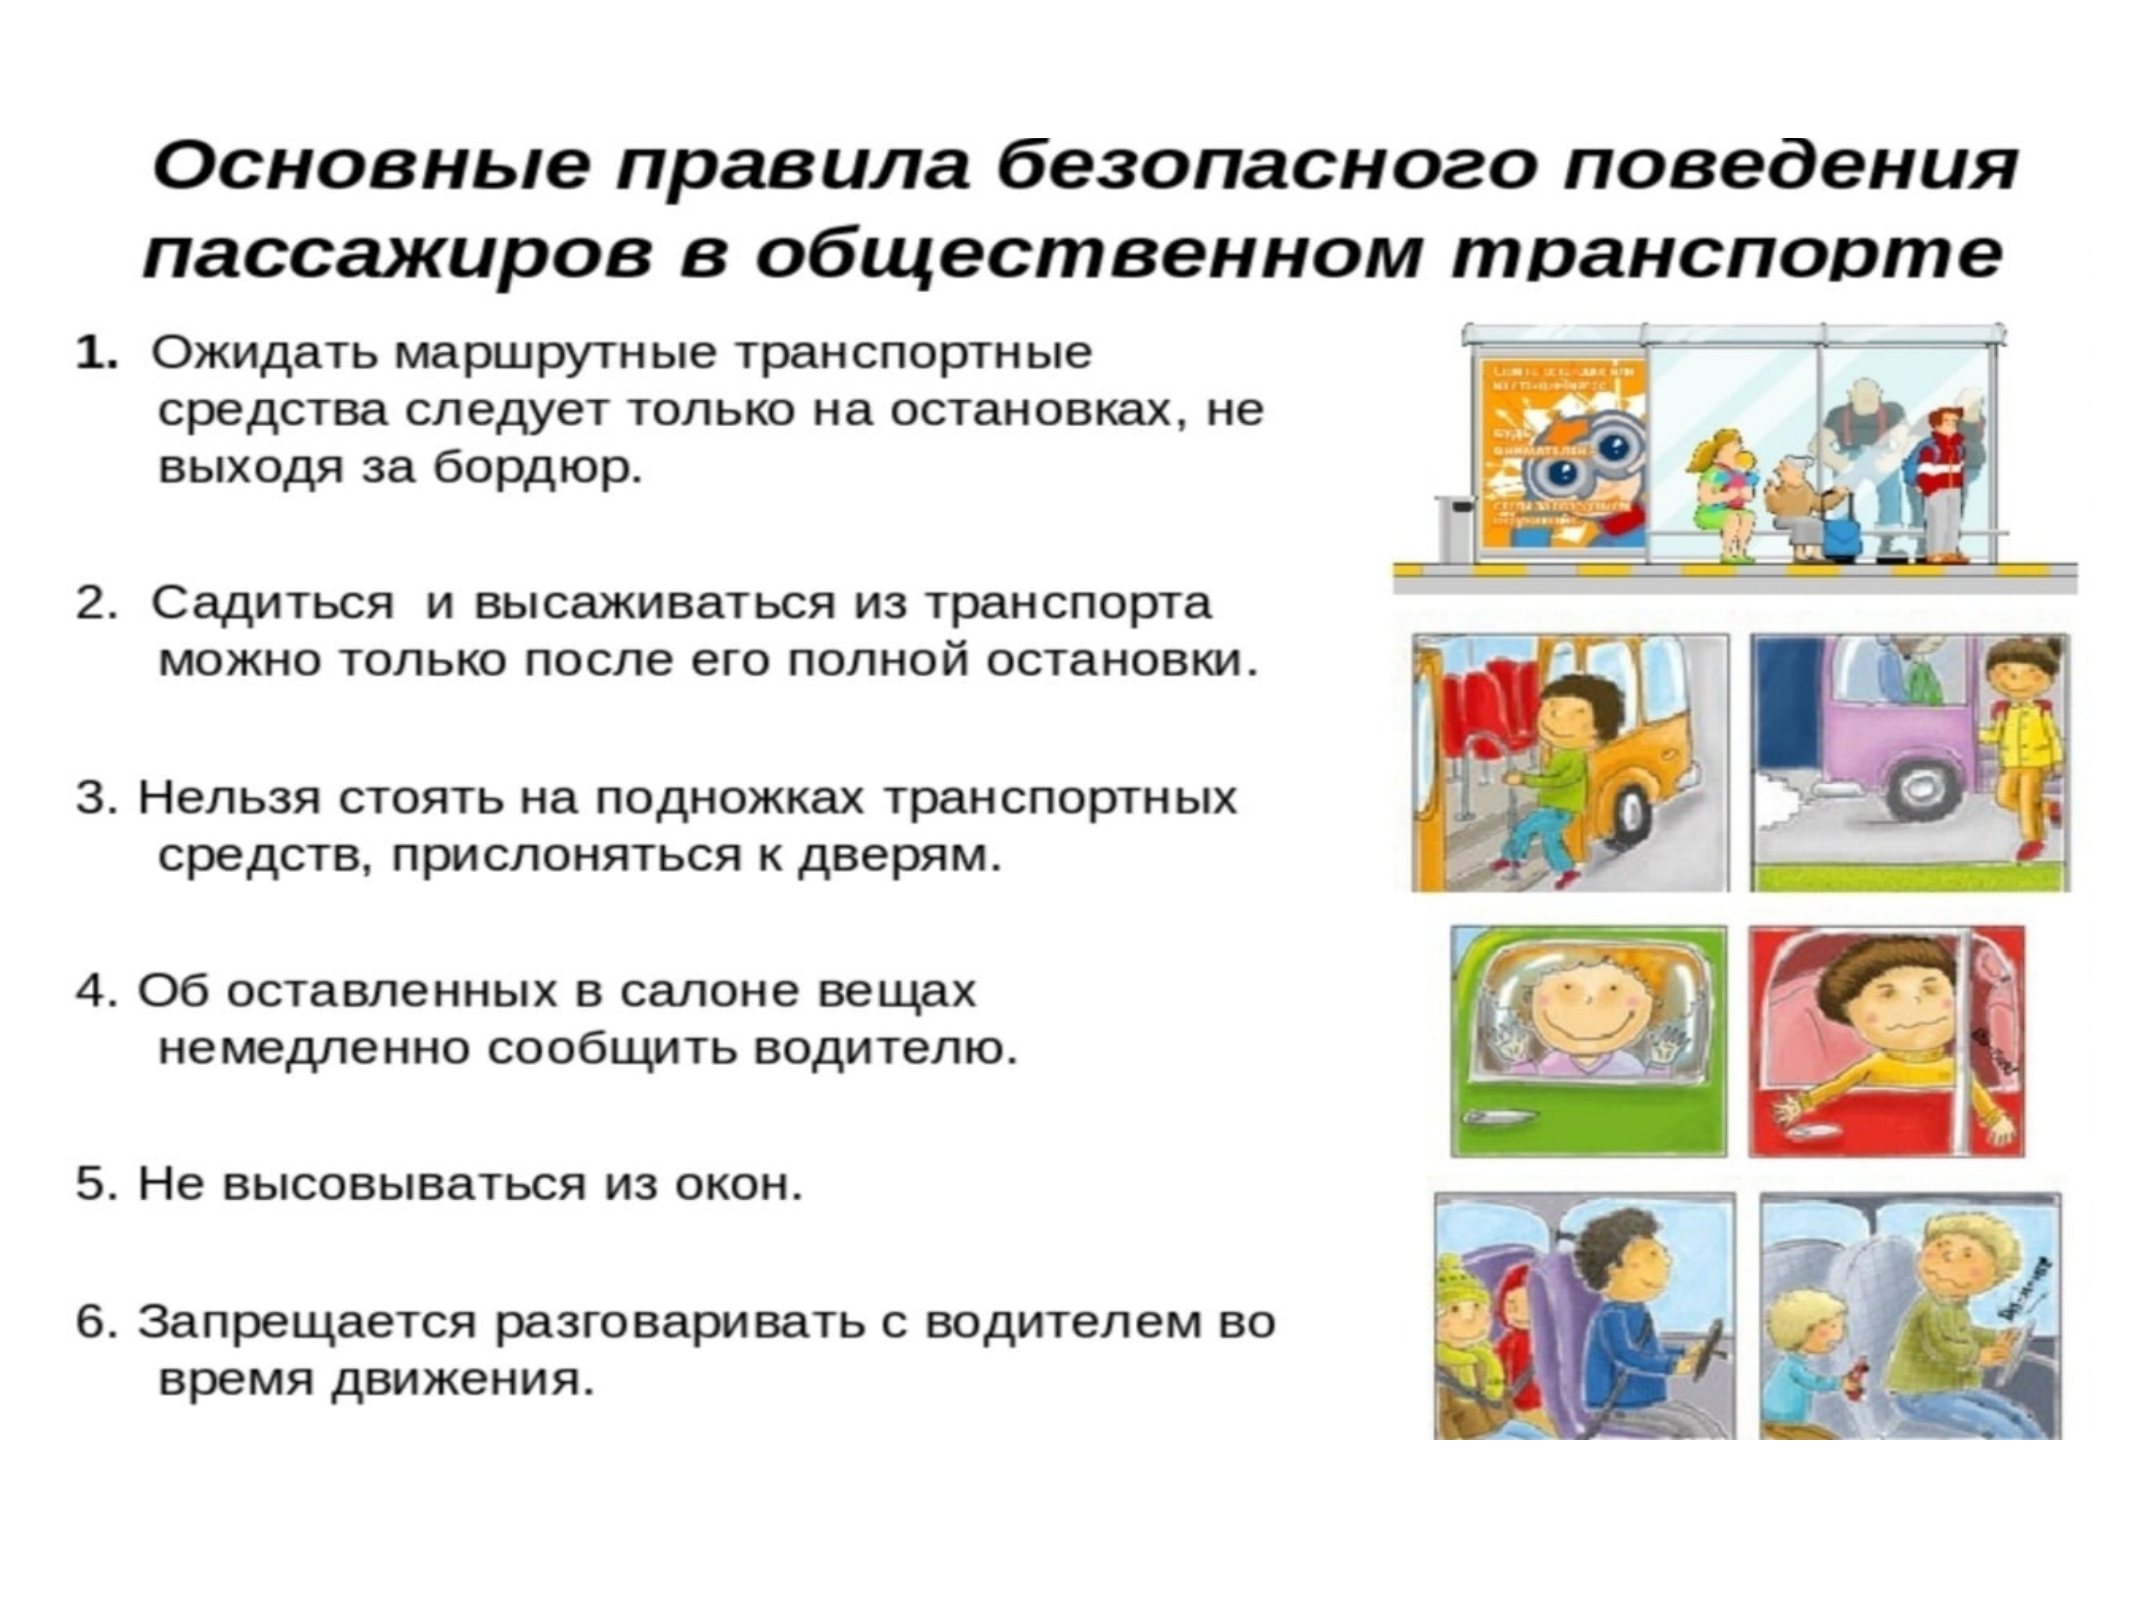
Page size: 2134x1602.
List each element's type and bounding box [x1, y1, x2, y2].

picture [66, 137, 2092, 1440]
